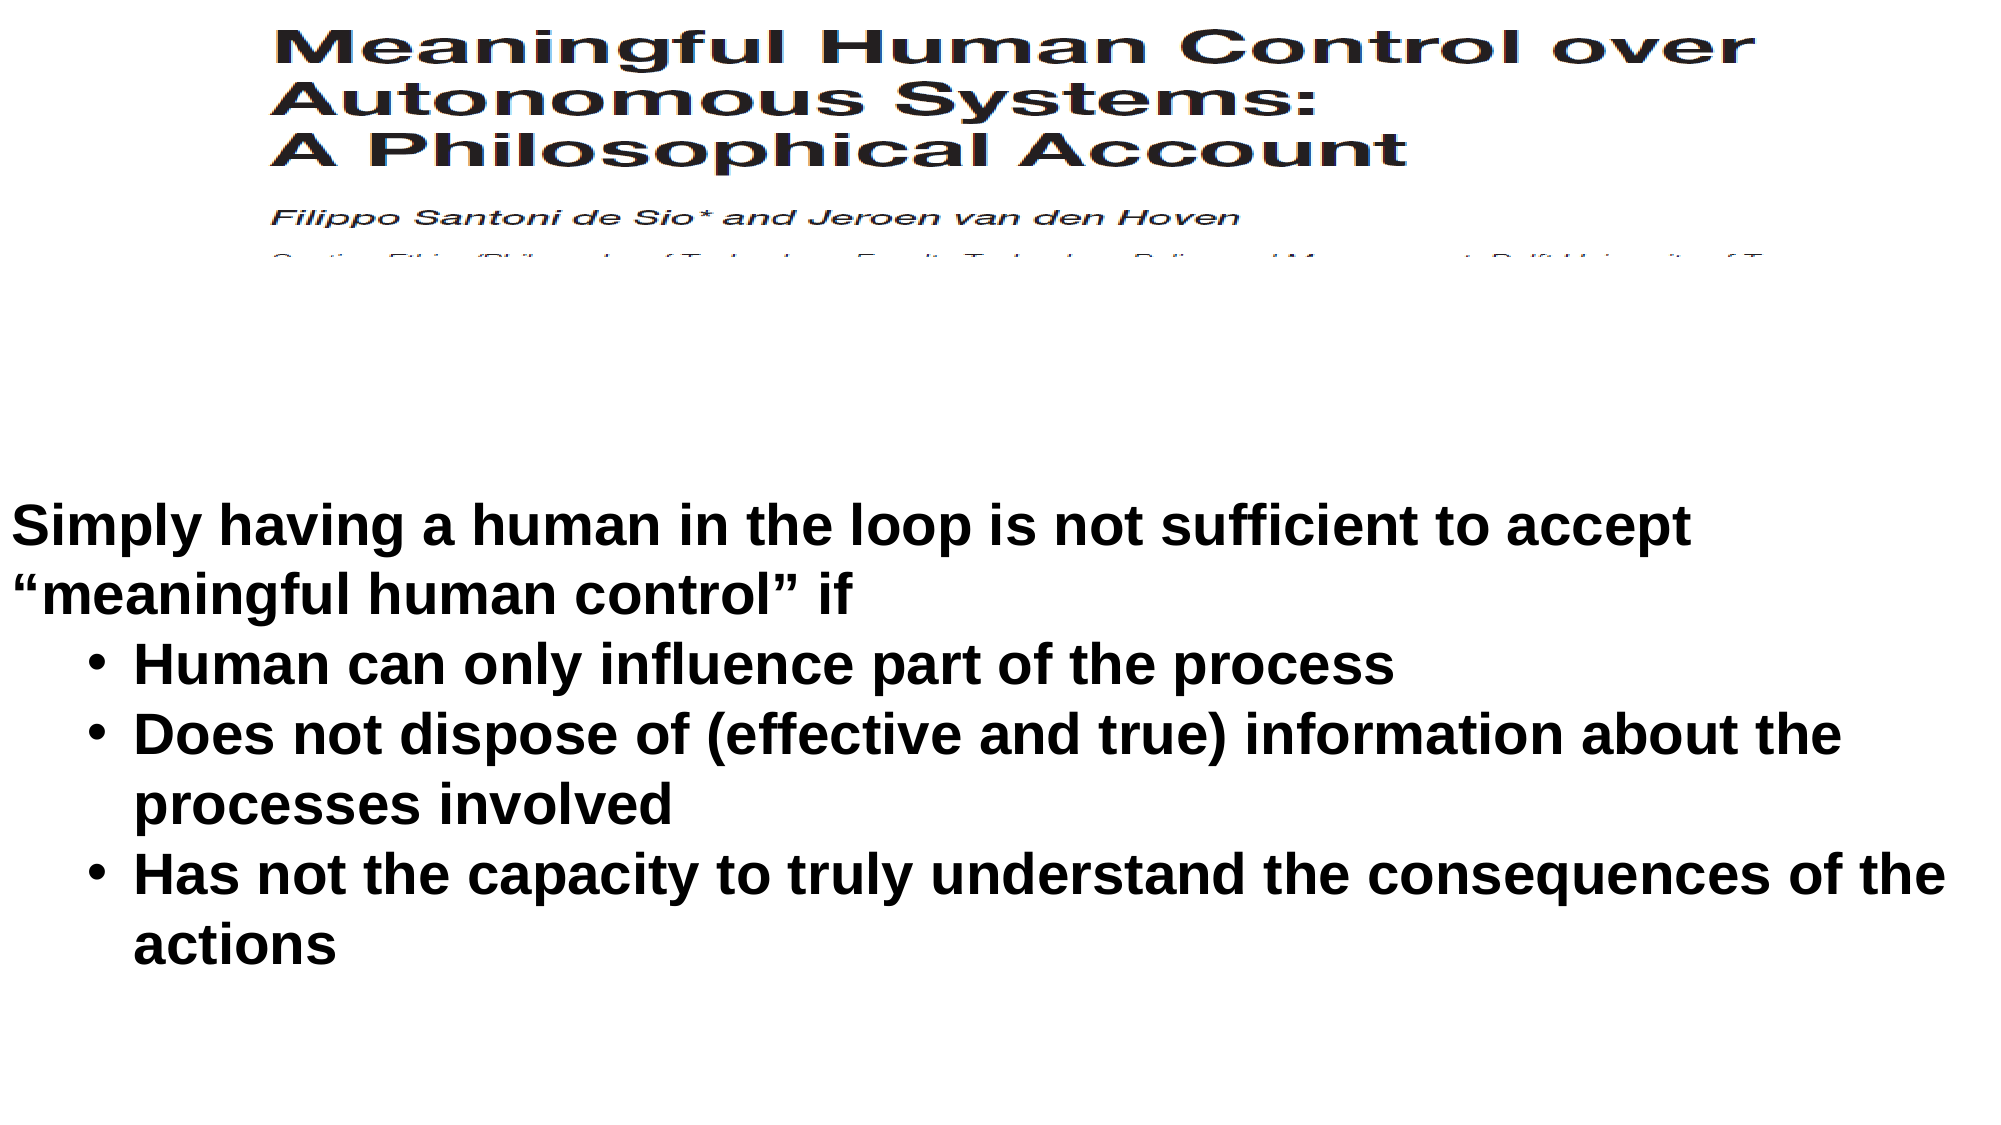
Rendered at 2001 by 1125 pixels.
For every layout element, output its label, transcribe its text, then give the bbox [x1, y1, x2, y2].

picture [212, 10, 1778, 257]
text_box Simply having a human in the loop is not sufficient to accept “meaningful human control” if Human can only influence part of the process Does not dispose of (effective and true) information about the processes involved Has not the capacity to truly understand the consequences of the actions [0, 479, 2000, 984]
